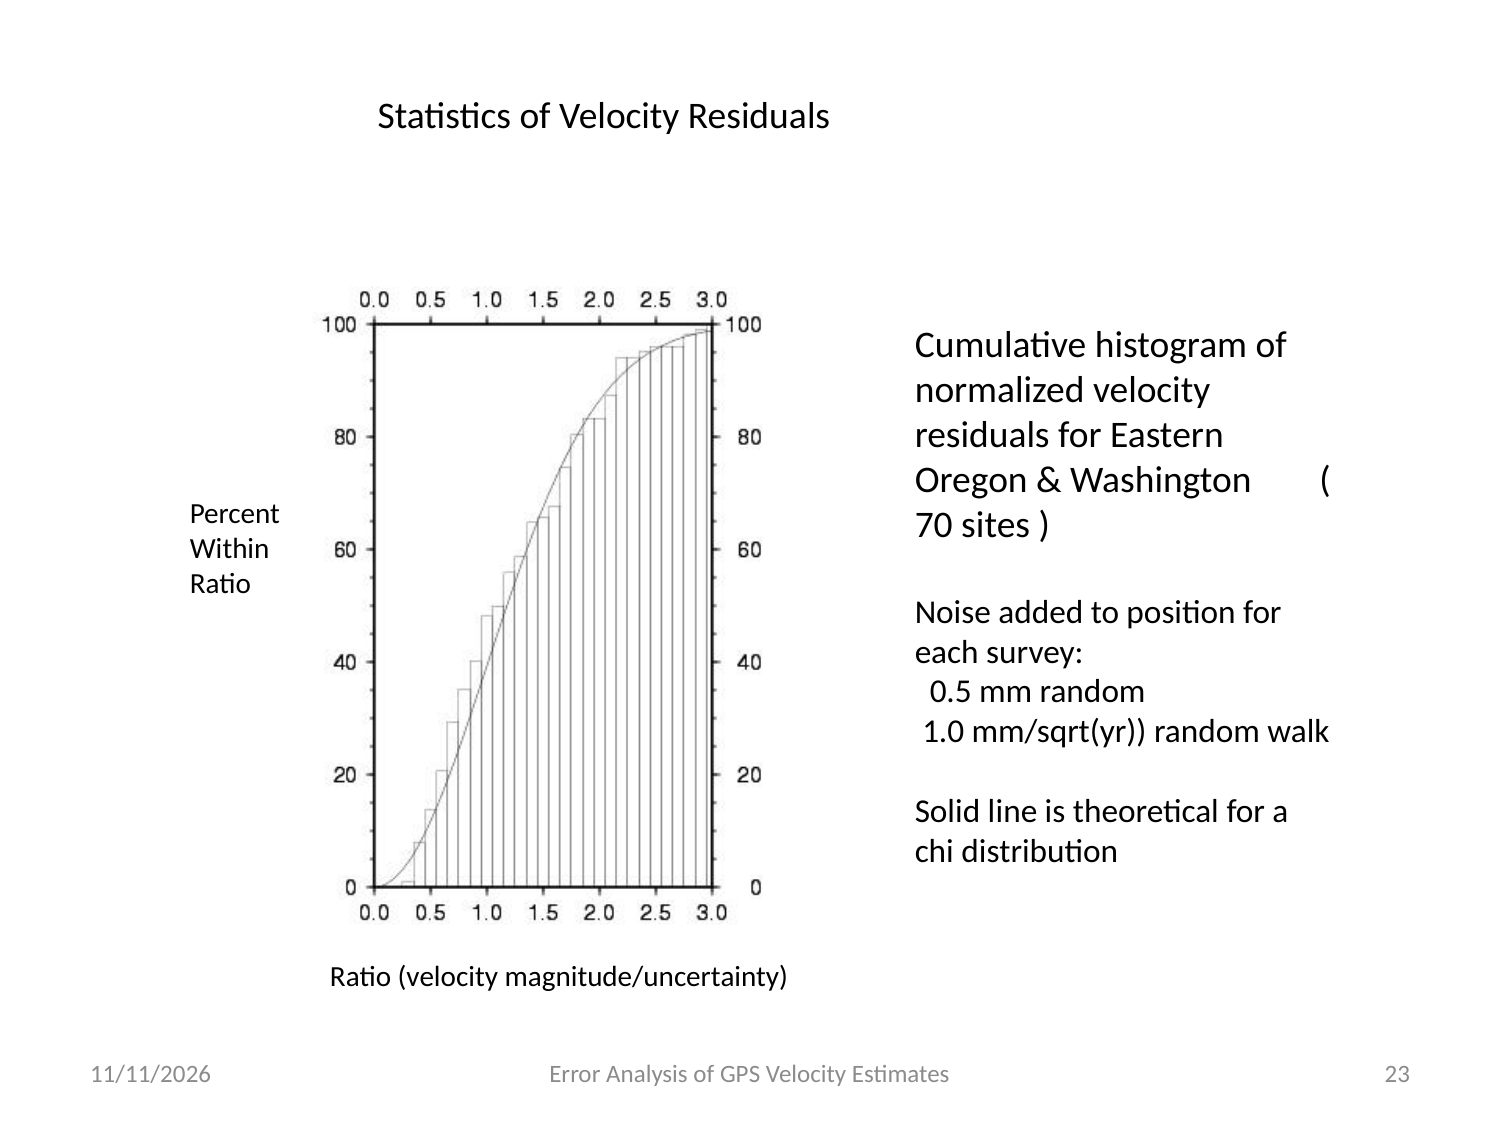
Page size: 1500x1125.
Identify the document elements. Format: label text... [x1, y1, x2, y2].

picture [312, 262, 776, 938]
slide_number 23 [1074, 1042, 1425, 1103]
text_box Statistics of Velocity Residuals [362, 83, 846, 144]
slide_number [75, 1042, 425, 1103]
text_box Cumulative histogram of normalized velocity residuals for Eastern Oregon & Washington ( 70 sites ) Noise added to position for each survey: 0.5 mm random 1.0 mm/sqrt(yr)) random walk Solid line is theoretical for a chi distribution [899, 312, 1350, 877]
footer Error Analysis of GPS Velocity Estimates [512, 1042, 988, 1103]
text_box Ratio (velocity magnitude/uncertainty) [315, 949, 804, 1000]
text_box Percent Within Ratio [174, 487, 306, 608]
